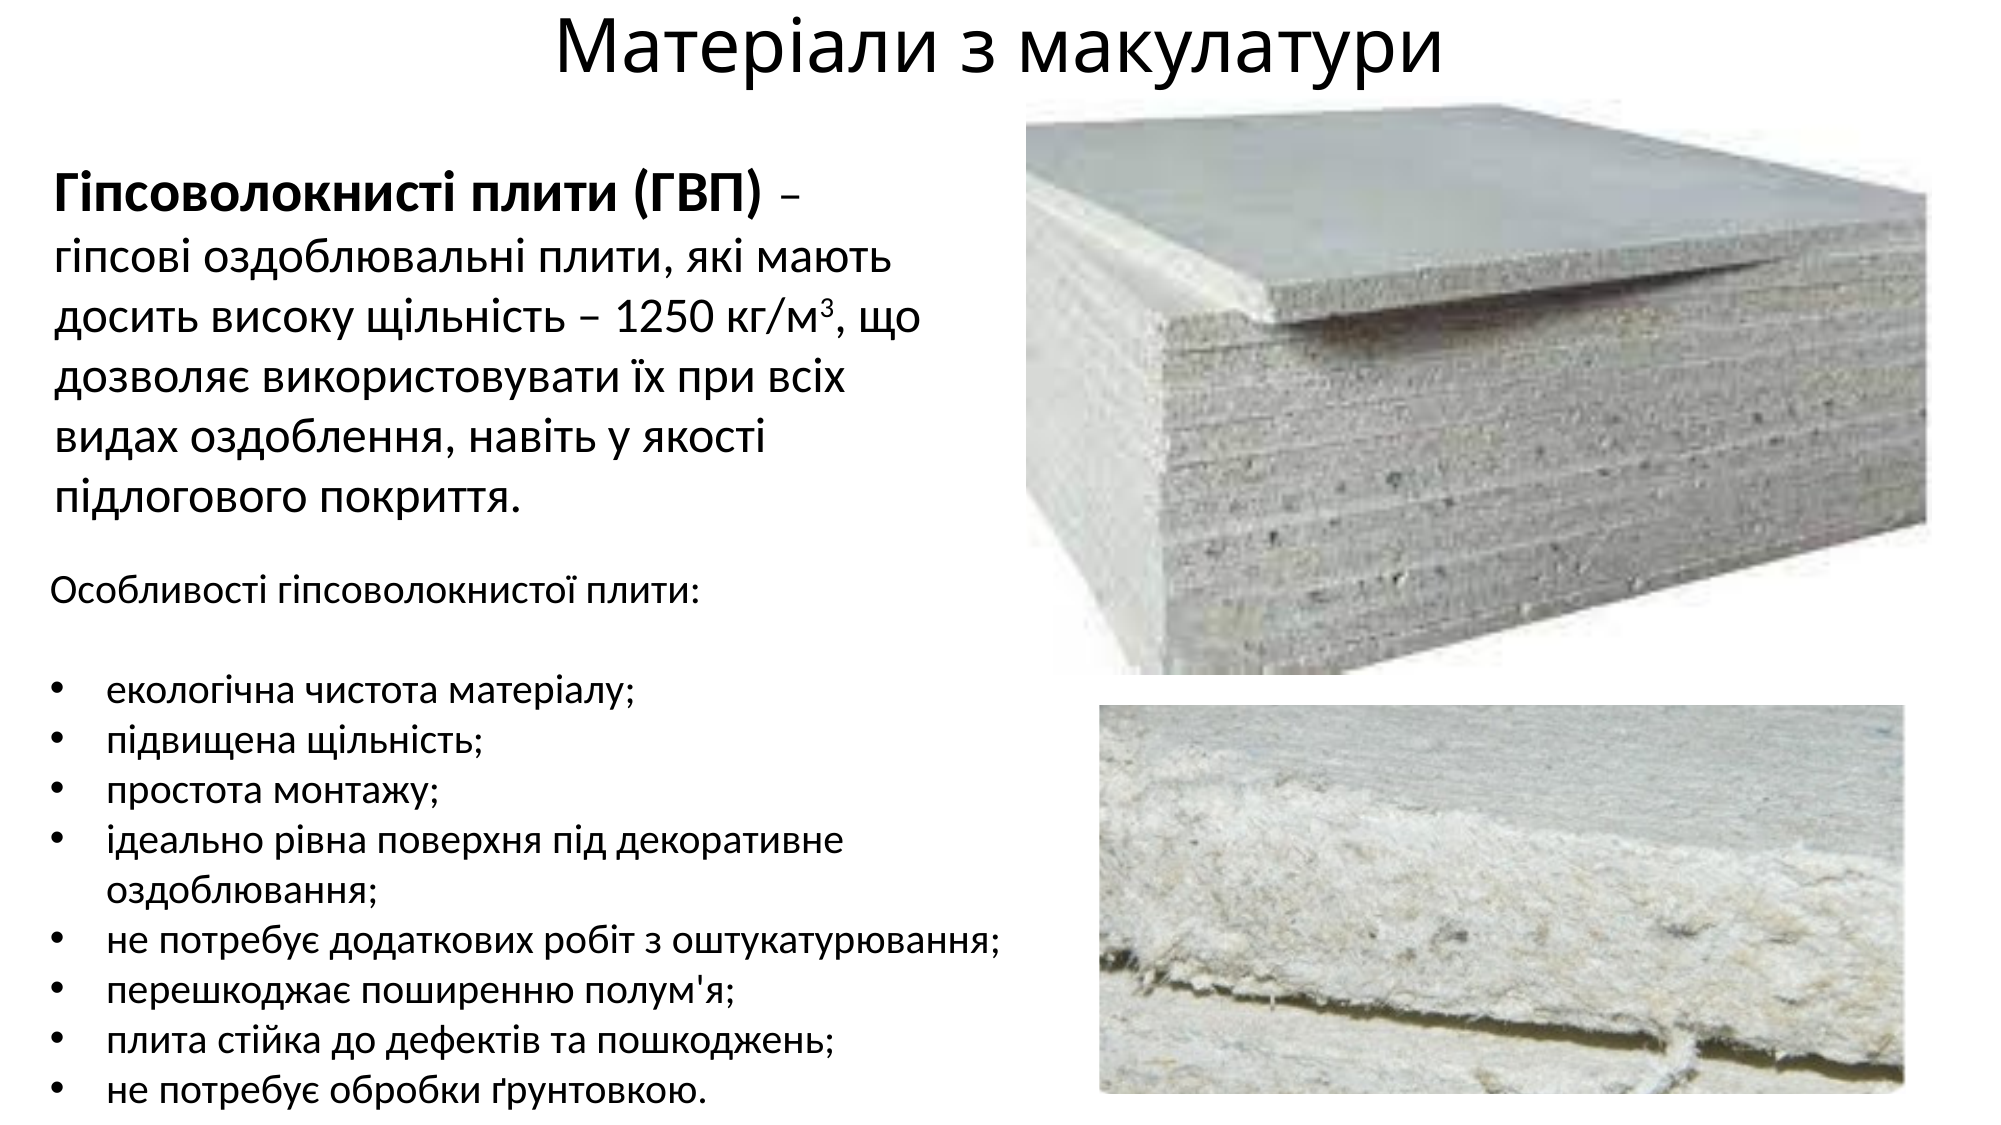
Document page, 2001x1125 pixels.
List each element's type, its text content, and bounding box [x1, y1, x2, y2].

title Матеріали з макулатури [0, 0, 2000, 97]
picture [1099, 705, 1906, 1094]
text_box Гіпсоволокнисті плити (ГВП) ‒ гіпсові оздоблювальні плити, які мають досить високу щільність ‒ 1250 кг/м3, що дозволяє використовувати їх при всіх видах оздоблення, навіть у якості підлогового покриття. [39, 145, 963, 531]
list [1016, 96, 1932, 675]
text_box Особливості гіпсоволокнистої плити: екологічна чистота матеріалу; підвищена щільність; простота монтажу; ідеально рівна поверхня під декоративне оздоблювання; не потребує додаткових робіт з оштукатурювання; перешкоджає поширенню полум'я; плита стійка до дефектів та пошкоджень; не потребує обробки ґрунтовкою. [34, 554, 1035, 1120]
